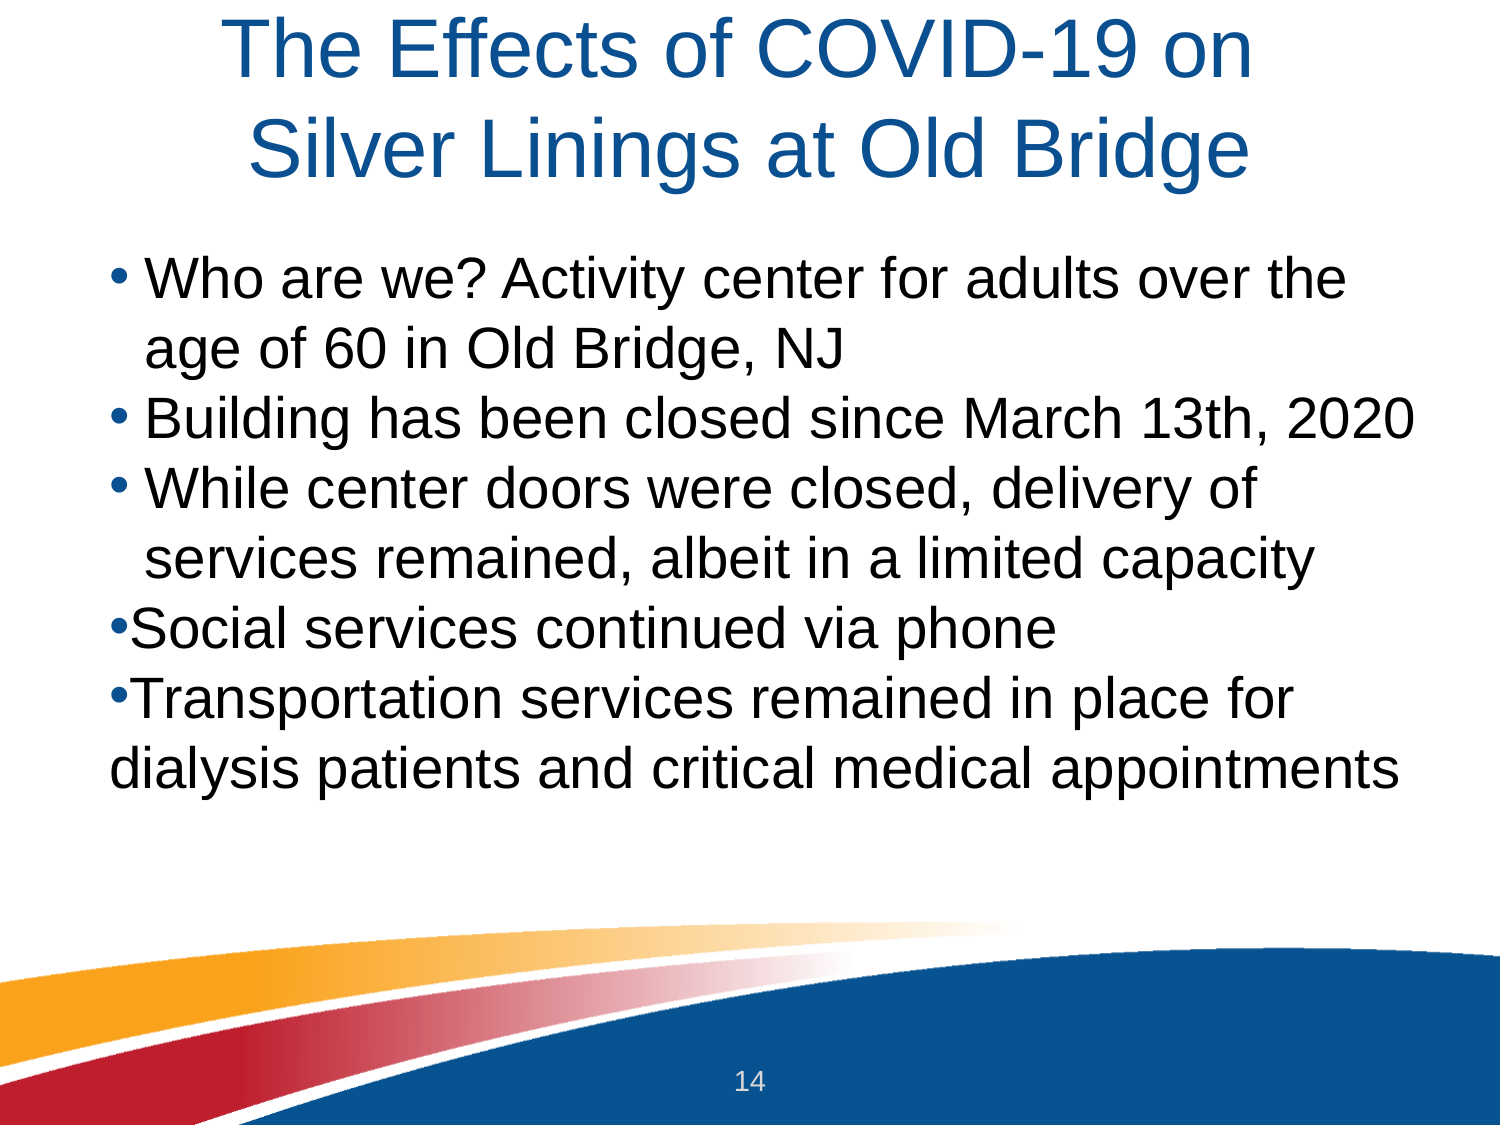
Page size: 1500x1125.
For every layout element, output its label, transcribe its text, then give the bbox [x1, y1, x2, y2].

list Who are we? Activity center for adults over the age of 60 in Old Bridge, NJ Building has been closed since March 13th, 2020 While center doors were closed, delivery of services remained, albeit in a limited capacity Social services continued via phone Transportation services remained in place for dialysis patients and critical medical appointments [94, 232, 1445, 922]
title The Effects of COVID-19 on Silver Linings at Old Bridge [75, 0, 1425, 188]
picture [0, 887, 1500, 1125]
